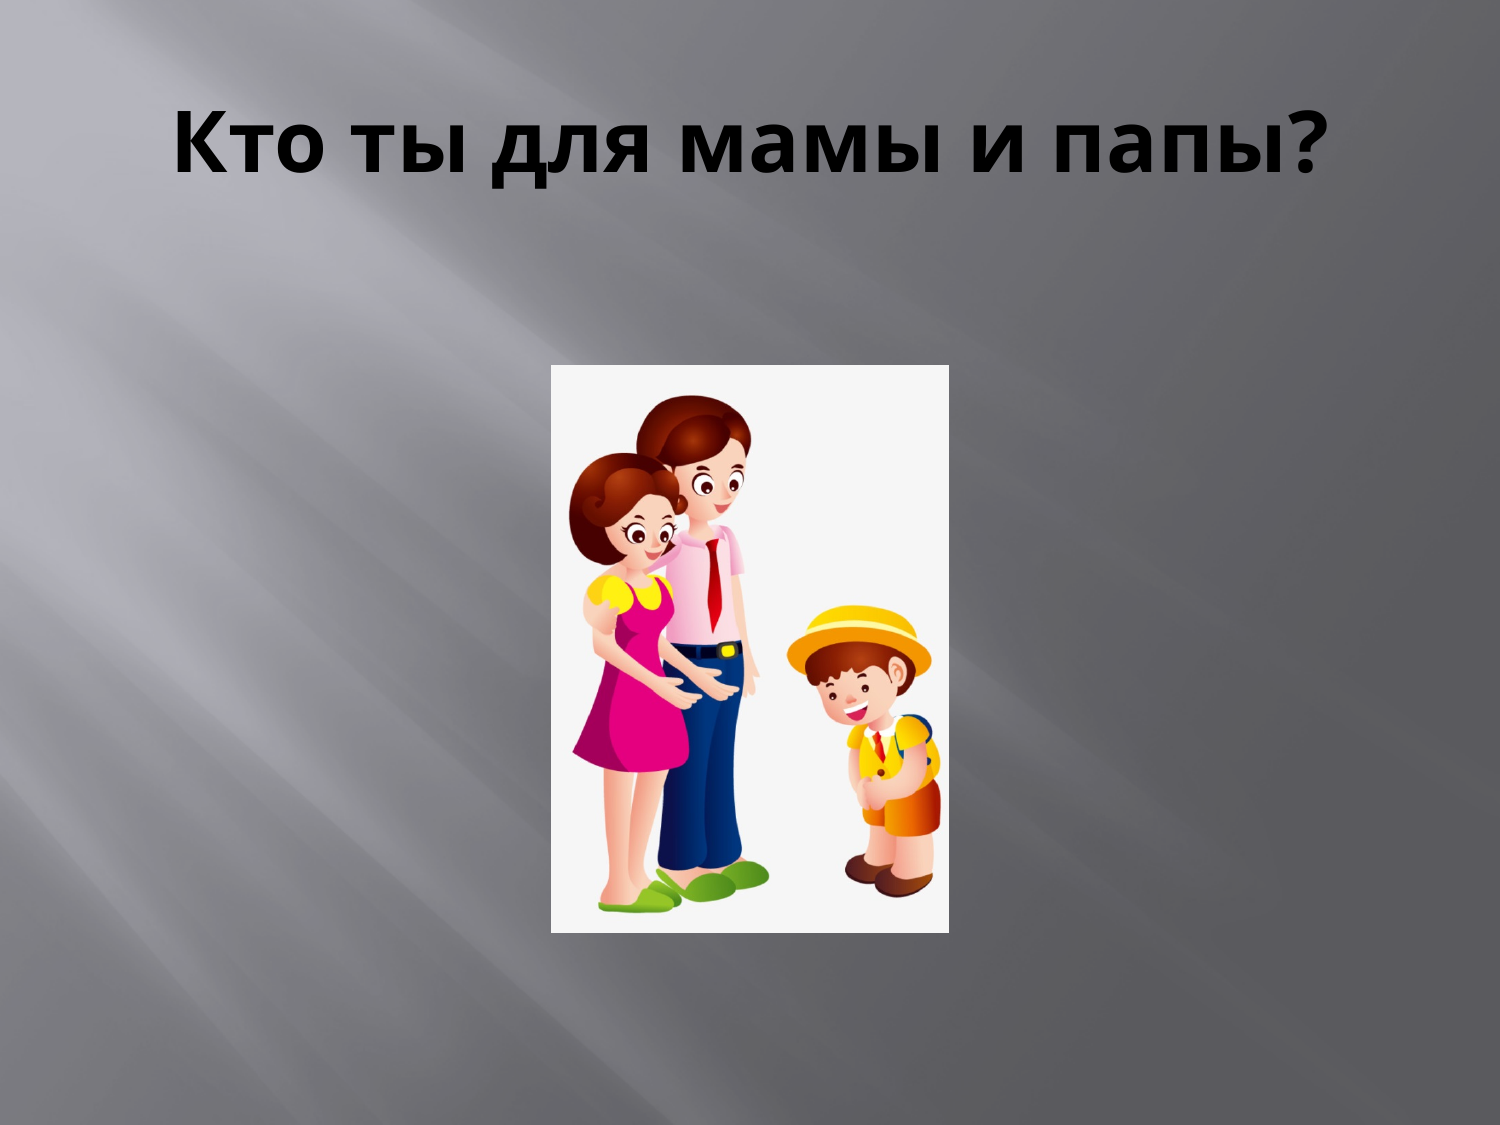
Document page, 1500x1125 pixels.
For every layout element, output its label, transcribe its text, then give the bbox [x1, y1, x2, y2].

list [551, 364, 949, 933]
title Кто ты для мамы и папы? [75, 45, 1425, 233]
